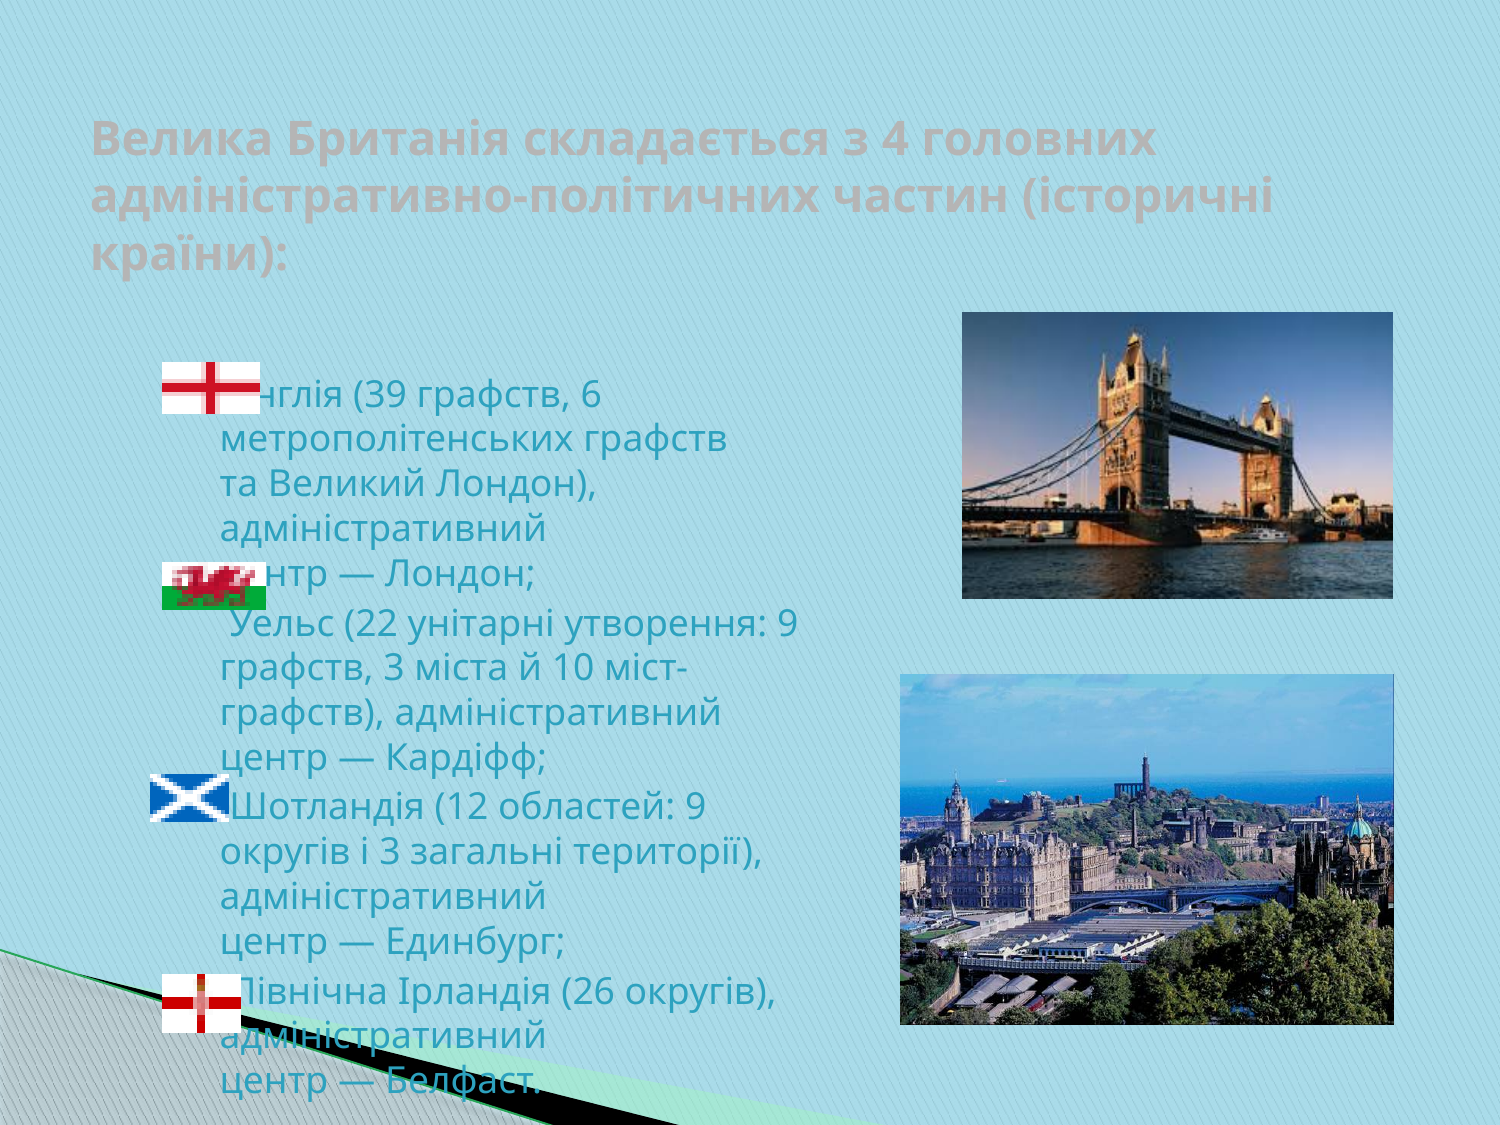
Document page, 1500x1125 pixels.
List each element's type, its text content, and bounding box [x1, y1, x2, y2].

picture [899, 674, 1394, 1026]
title Велика Британія складається з 4 головних адміністративно-політичних частин (історичні країни): [75, 99, 1425, 288]
list Англія (39 графств, 6 метрополітенських графств та Великий Лондон), адміністративний центр — Лондон; Уельс (22 унітарні утворення: 9 графств, 3 міста й 10 міст-графств), адміністративний центр — Кардіфф; Шотландія (12 областей: 9 округів і 3 загальні території), адміністративний центр — Единбург; Північна Ірландія (26 округів), адміністративний центр — Белфаст. [150, 362, 825, 1125]
picture [162, 974, 241, 1034]
picture [962, 312, 1393, 599]
picture [149, 774, 229, 823]
picture [162, 562, 266, 610]
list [162, 362, 260, 414]
